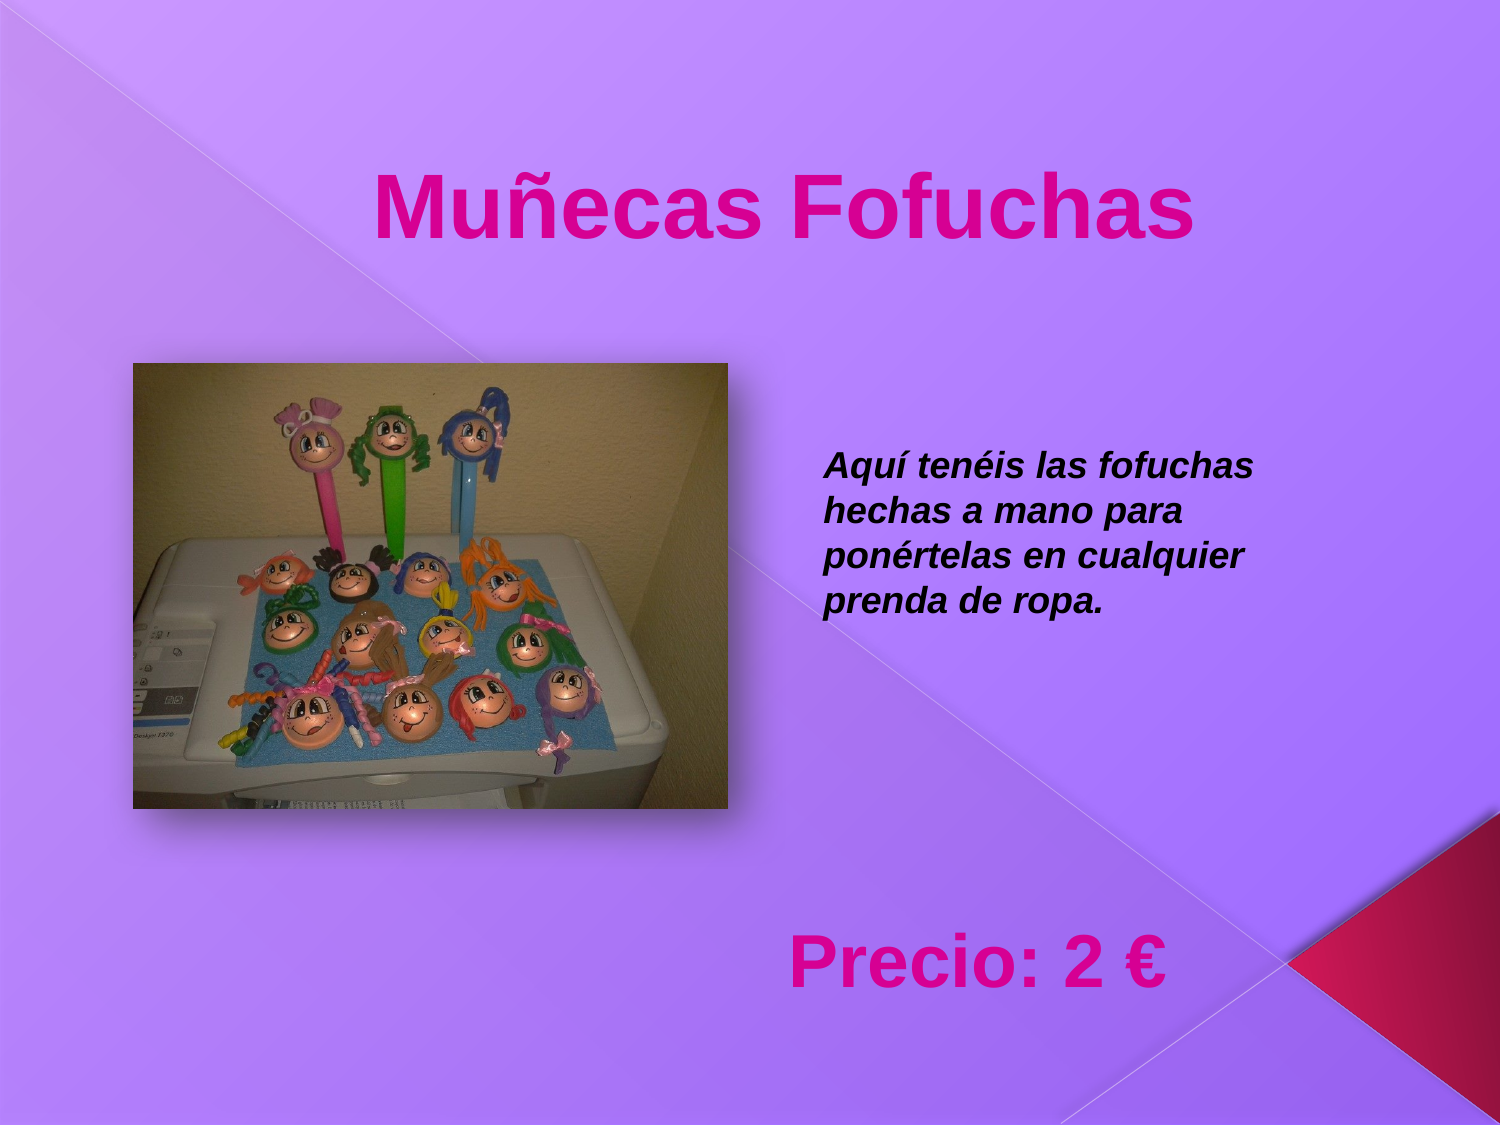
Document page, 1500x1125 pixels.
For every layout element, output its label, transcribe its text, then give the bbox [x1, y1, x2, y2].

text_box Precio: 2 € [773, 904, 1236, 1010]
text_box Muñecas Fofuchas [70, 35, 1421, 265]
text_box Aquí tenéis las fofuchas hechas a mano para ponértelas en cualquier prenda de ropa. [808, 433, 1383, 629]
picture [133, 363, 728, 809]
